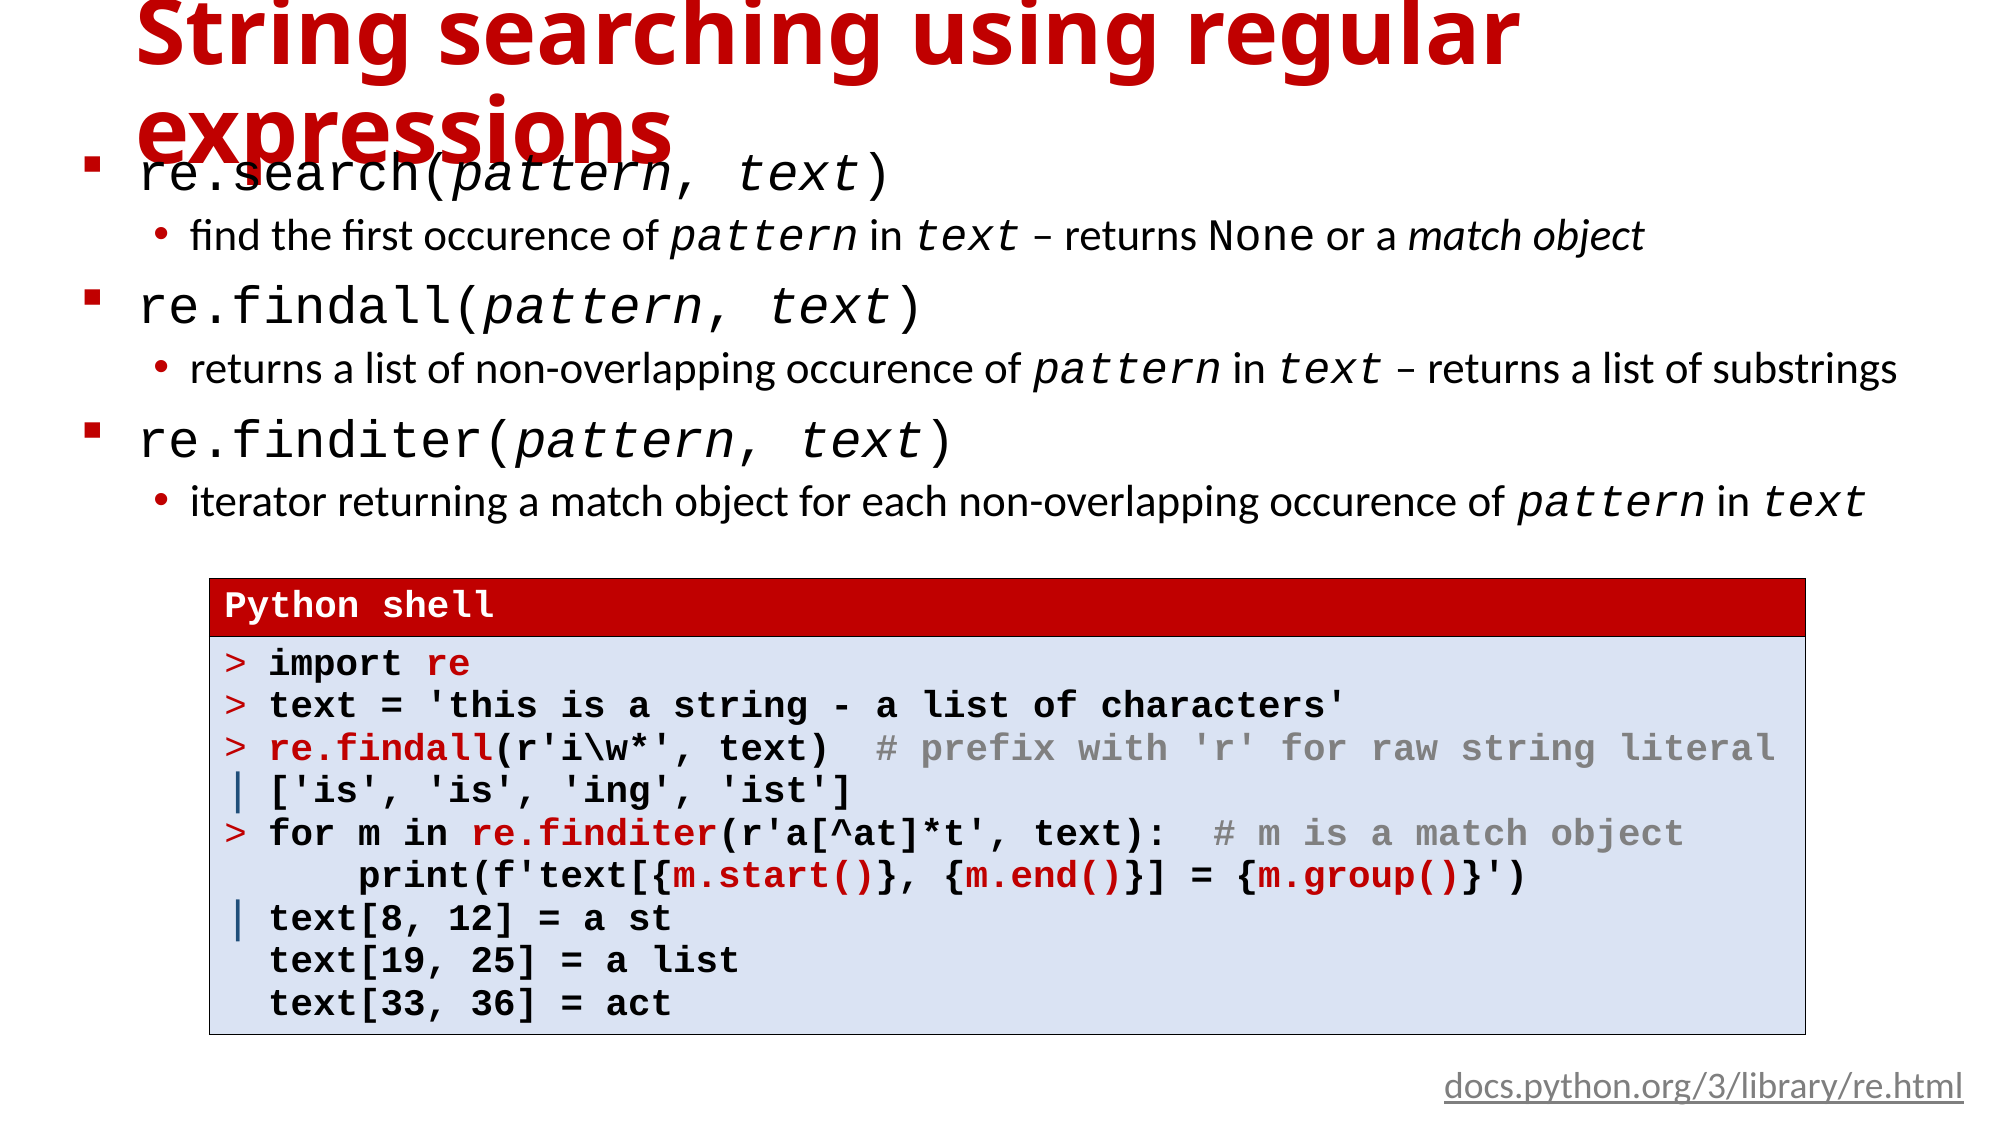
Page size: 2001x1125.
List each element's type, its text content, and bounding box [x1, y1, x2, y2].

table_header Python shell [210, 579, 1805, 636]
list re.search(pattern, text) find the first occurence of pattern in text – returns None or a match object re.findall(pattern, text) returns a list of non-overlapping occurence of pattern in text – returns a list of substrings re.finditer(pattern, text) iterator returning a match object for each non-overlapping occurence of pattern in text [65, 138, 1950, 585]
title String searching using regular expressions [120, 0, 2000, 193]
table_cell import re text = 'this is a string - a list of characters' re.findall(r'i\w*', text) # prefix with 'r' for raw string literal ['is', 'is', 'ing', 'ist'] for m in re.finditer(r'a[^at]*t', text): # m is a match object print(f'text[{m.start()}, {m.end()}] = {m.group()}') text[8, 12] = a st text[19, 25] = a list text[33, 36] = act [210, 637, 1805, 1034]
text_box docs.python.org/3/library/re.html [1429, 1053, 1979, 1114]
